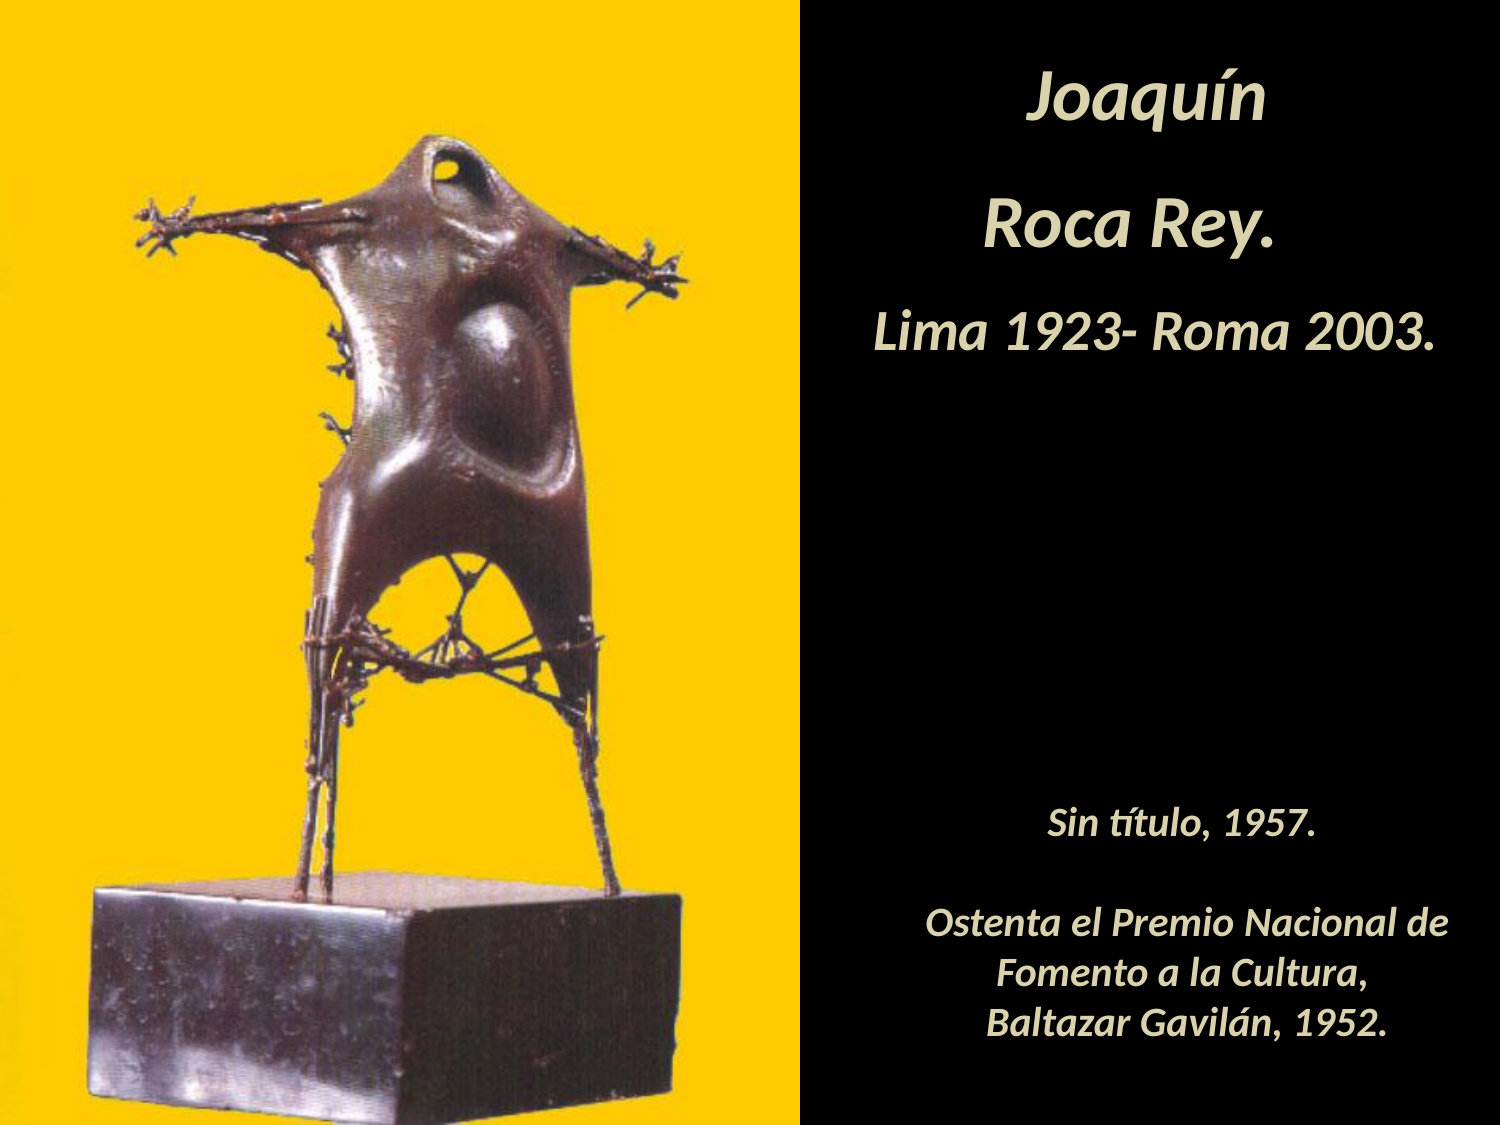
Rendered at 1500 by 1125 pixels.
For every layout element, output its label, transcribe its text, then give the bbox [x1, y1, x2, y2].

text_box Joaquín Roca Rey. Lima 1923- Roma 2003. [812, 37, 1500, 383]
text_box Sin título, 1957. Ostenta el Premio Nacional de Fomento a la Cultura, Baltazar Gavilán, 1952. [875, 787, 1500, 1053]
picture [0, 0, 800, 1125]
